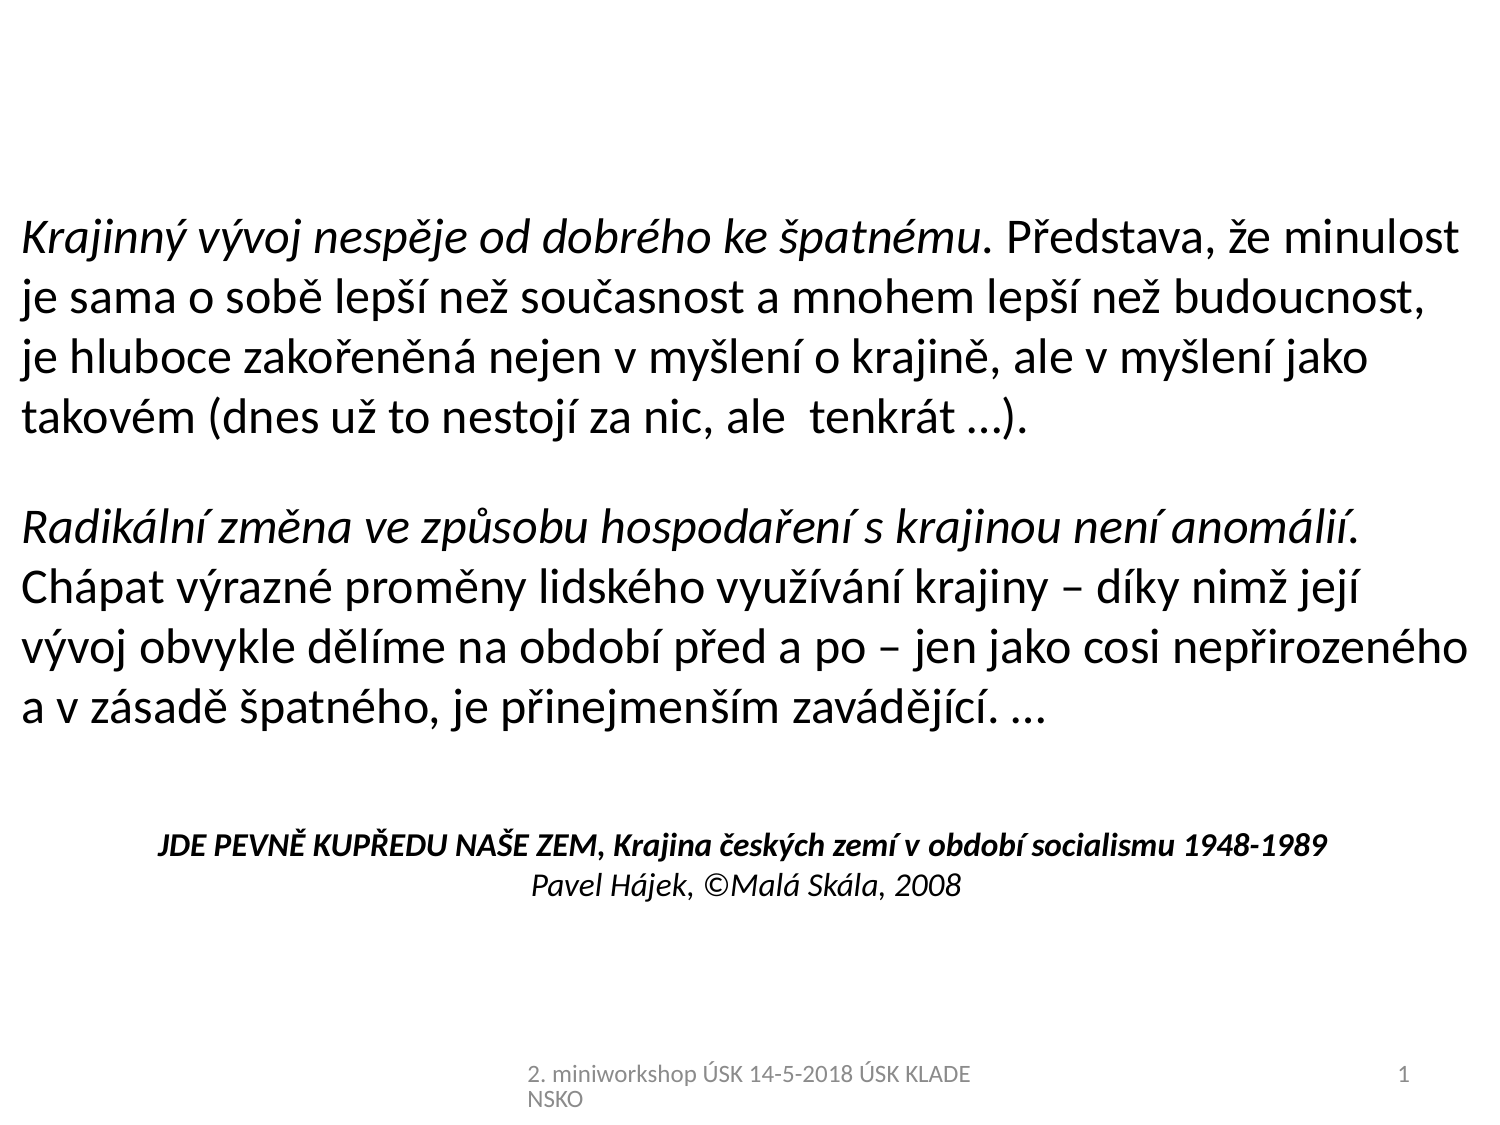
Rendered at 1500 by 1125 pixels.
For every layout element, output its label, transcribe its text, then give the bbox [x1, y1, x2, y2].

footer 2. miniworkshop ÚSK 14-5-2018 ÚSK KLADENSKO [512, 1042, 988, 1103]
text_box Krajinný vývoj nespěje od dobrého ke špatnému. Představa, že minulost je sama o sobě lepší než současnost a mnohem lepší než budoucnost, je hluboce zakořeněná nejen v myšlení o krajině, ale v myšlení jako takovém (dnes už to nestojí za nic, ale tenkrát …). Radikální změna ve způsobu hospodaření s krajinou není anomálií. Chápat výrazné proměny lidského využívání krajiny – díky nimž její vývoj obvykle dělíme na období před a po – jen jako cosi nepřirozeného a v zásadě špatného, je přinejmenším zavádějící. … JDE PEVNĚ KUPŘEDU NAŠE ZEM, Krajina českých zemí v období socialismu 1948-1989 Pavel Hájek, ©Malá Skála, 2008 [6, 196, 1486, 911]
slide_number 1 [1074, 1042, 1425, 1103]
